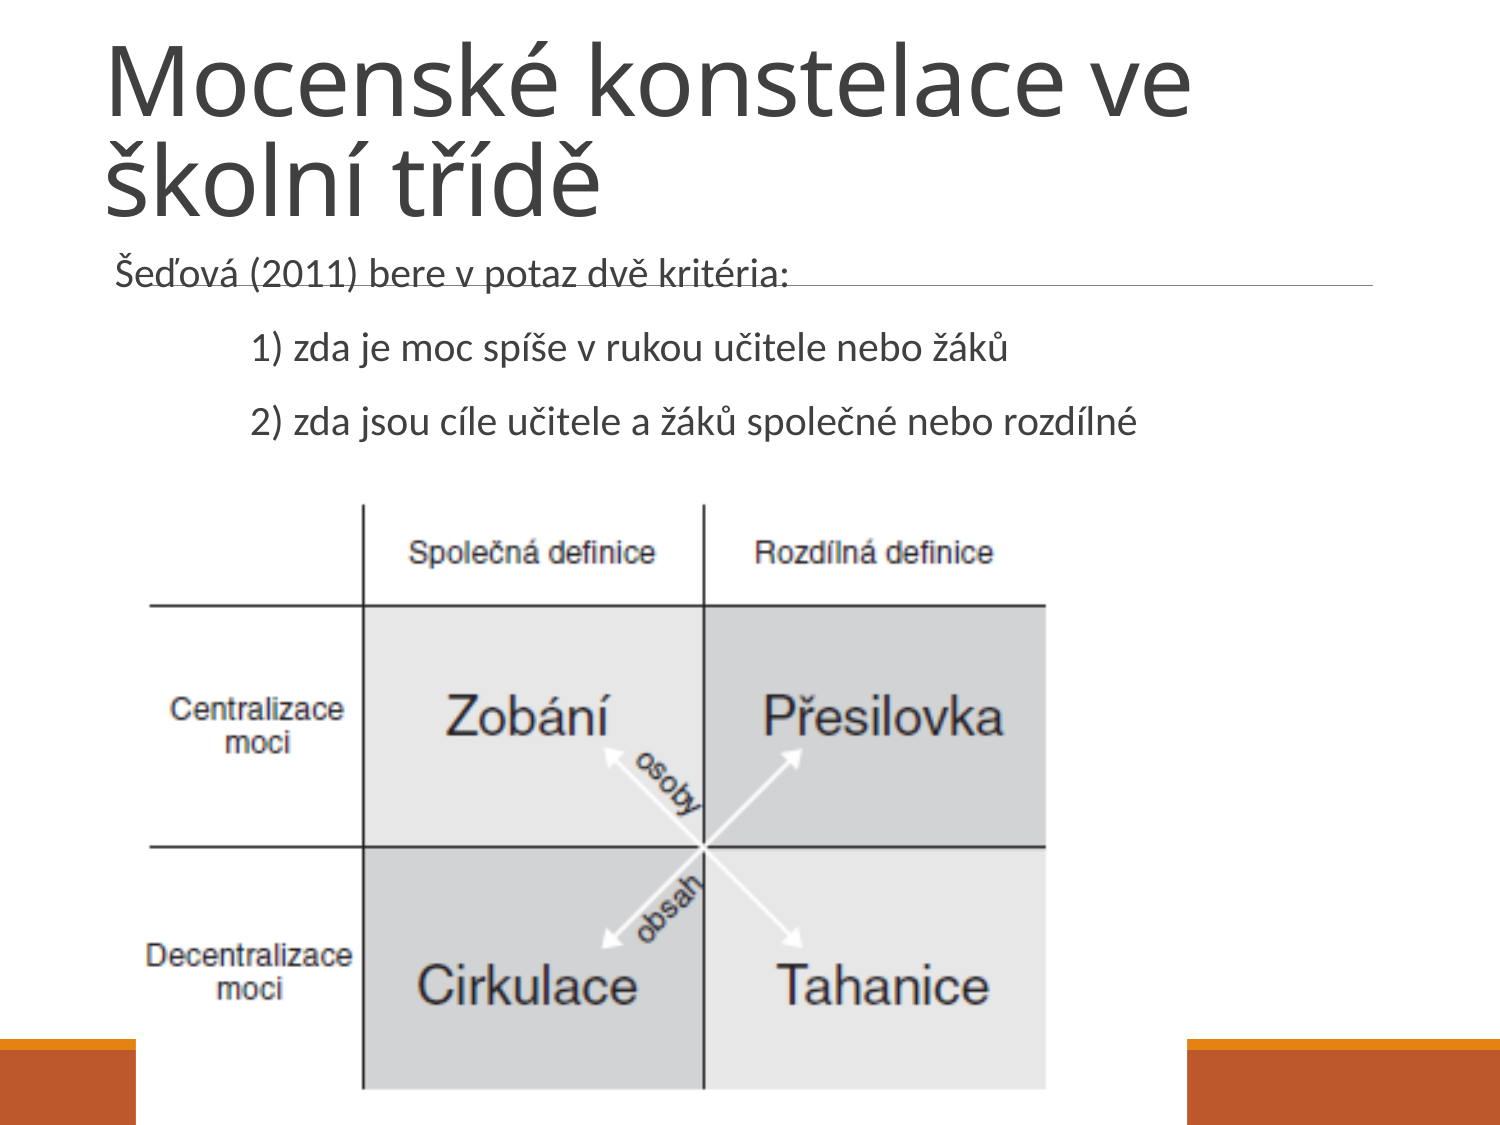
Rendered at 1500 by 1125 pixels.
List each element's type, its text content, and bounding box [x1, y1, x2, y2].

title Mocenské konstelace ve školní třídě [88, 26, 1388, 244]
picture [135, 471, 1188, 1125]
list Šeďová (2011) bere v potaz dvě kritéria: 1) zda je moc spíše v rukou učitele nebo žáků 2) zda jsou cíle učitele a žáků společné nebo rozdílné [99, 243, 1142, 881]
